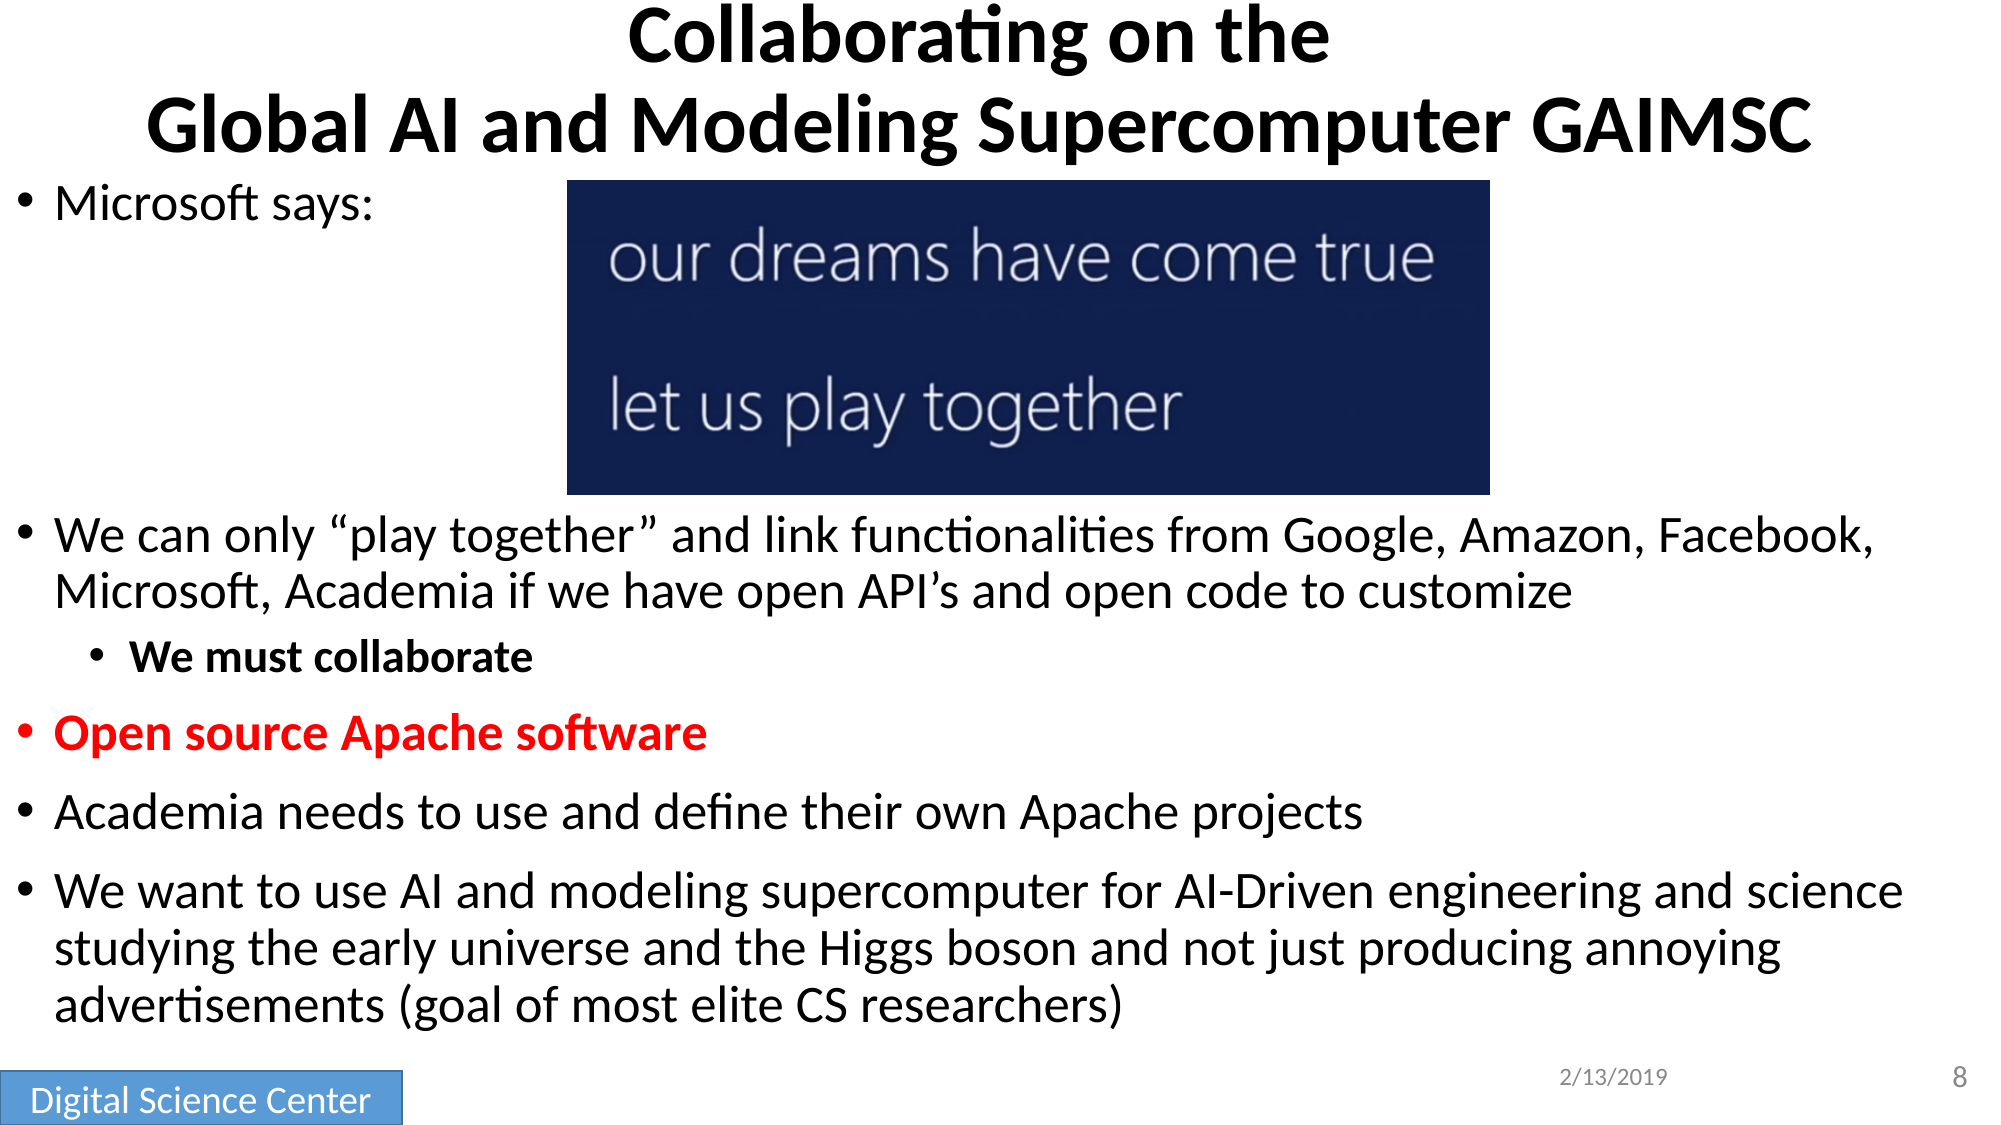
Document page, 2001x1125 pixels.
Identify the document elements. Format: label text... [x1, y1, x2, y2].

slide_number 8 [1803, 1045, 1983, 1105]
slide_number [1548, 1045, 1761, 1105]
list Microsoft says: We can only “play together” and link functionalities from Google, Amazon, Facebook, Microsoft, Academia if we have open API’s and open code to customize We must collaborate Open source Apache software Academia needs to use and define their own Apache projects We want to use AI and modeling supercomputer for AI-Driven engineering and science studying the early universe and the Higgs boson and not just producing annoying advertisements (goal of most elite CS researchers) [0, 160, 2000, 1077]
title Collaborating on the Global AI and Modeling Supercomputer GAIMSC [58, 10, 1921, 151]
picture [567, 179, 1490, 495]
